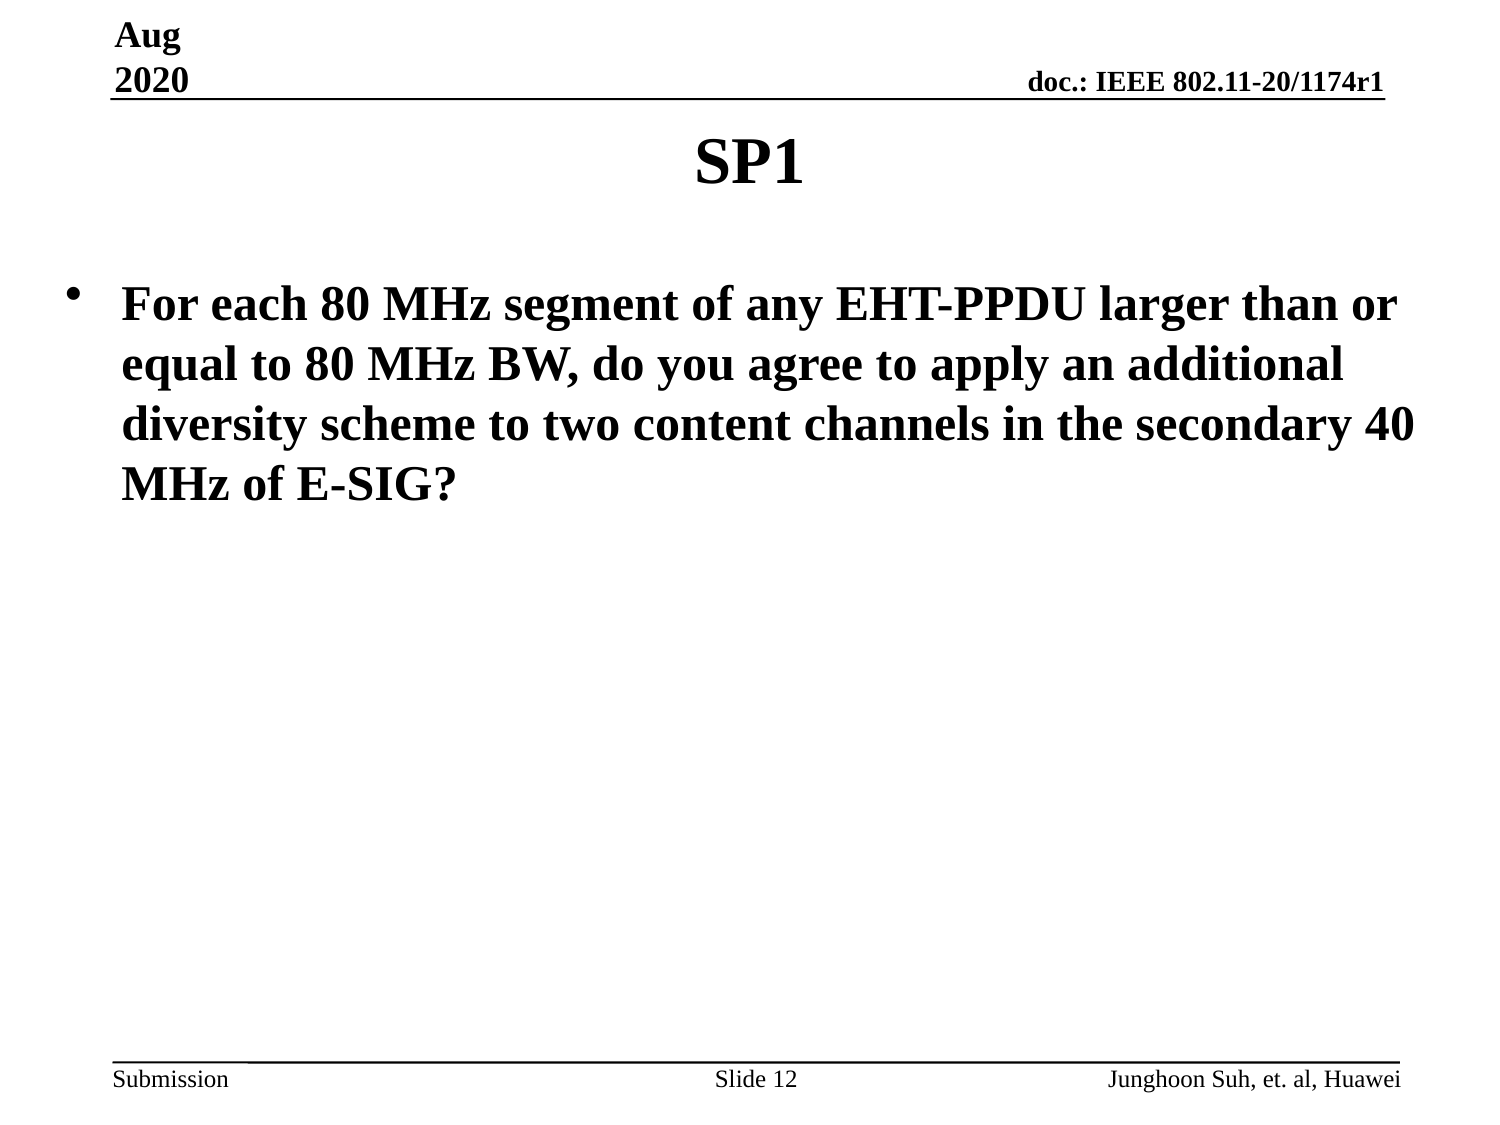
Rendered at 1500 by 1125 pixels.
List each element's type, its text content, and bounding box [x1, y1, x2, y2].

list For each 80 MHz segment of any EHT-PPDU larger than or equal to 80 MHz BW, do you agree to apply an additional diversity scheme to two content channels in the secondary 40 MHz of E-SIG? [50, 262, 1450, 1000]
title SP1 [112, 112, 1388, 201]
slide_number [114, 54, 265, 101]
slide_number Slide 12 [712, 1061, 800, 1093]
footer Junghoon Suh, et. al, Huawei [1104, 1061, 1402, 1093]
